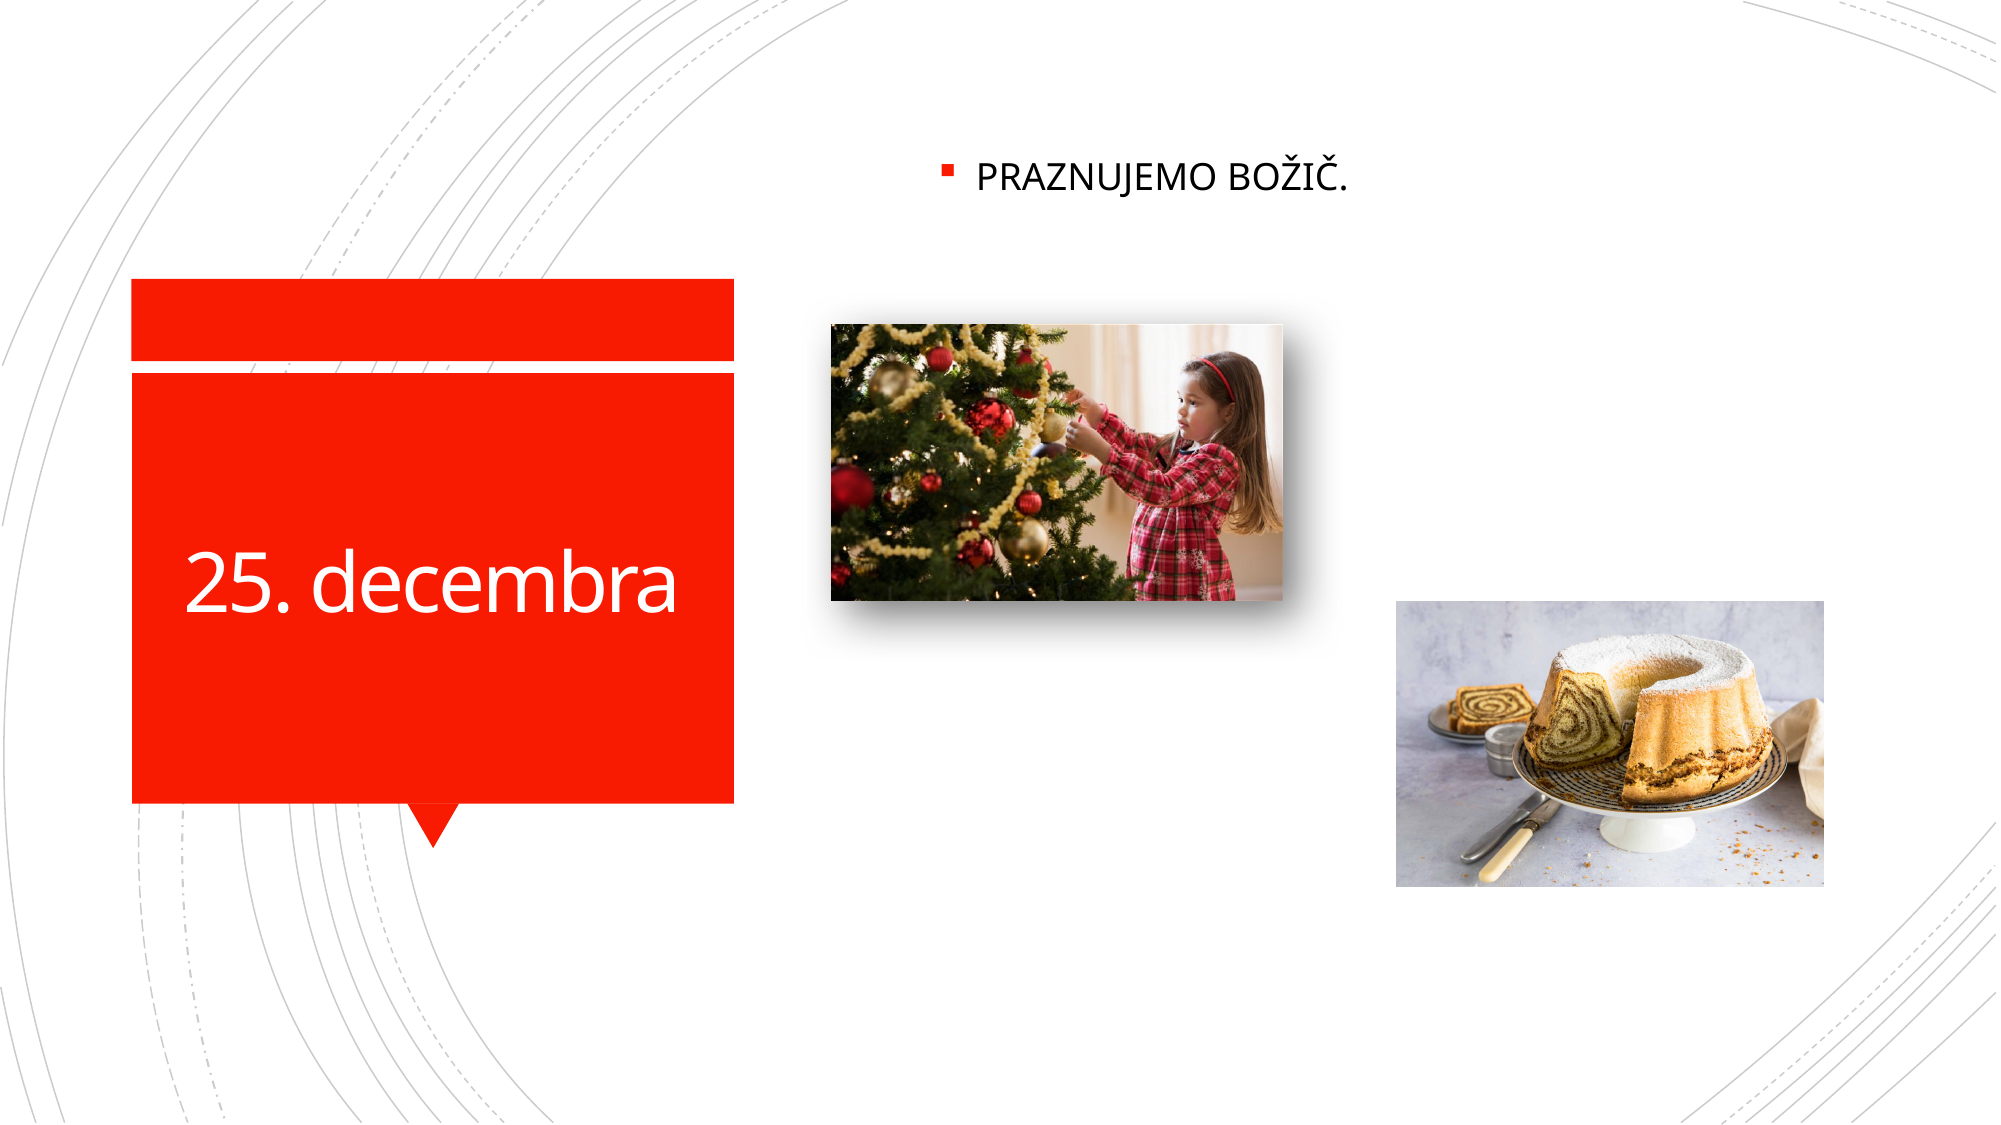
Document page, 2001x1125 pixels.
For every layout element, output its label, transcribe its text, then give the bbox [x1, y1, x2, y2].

picture [1396, 601, 1824, 887]
title 25. decembra [145, 385, 720, 789]
picture [831, 324, 1283, 601]
list PRAZNUJEMO BOŽIČ. [923, 131, 1871, 285]
